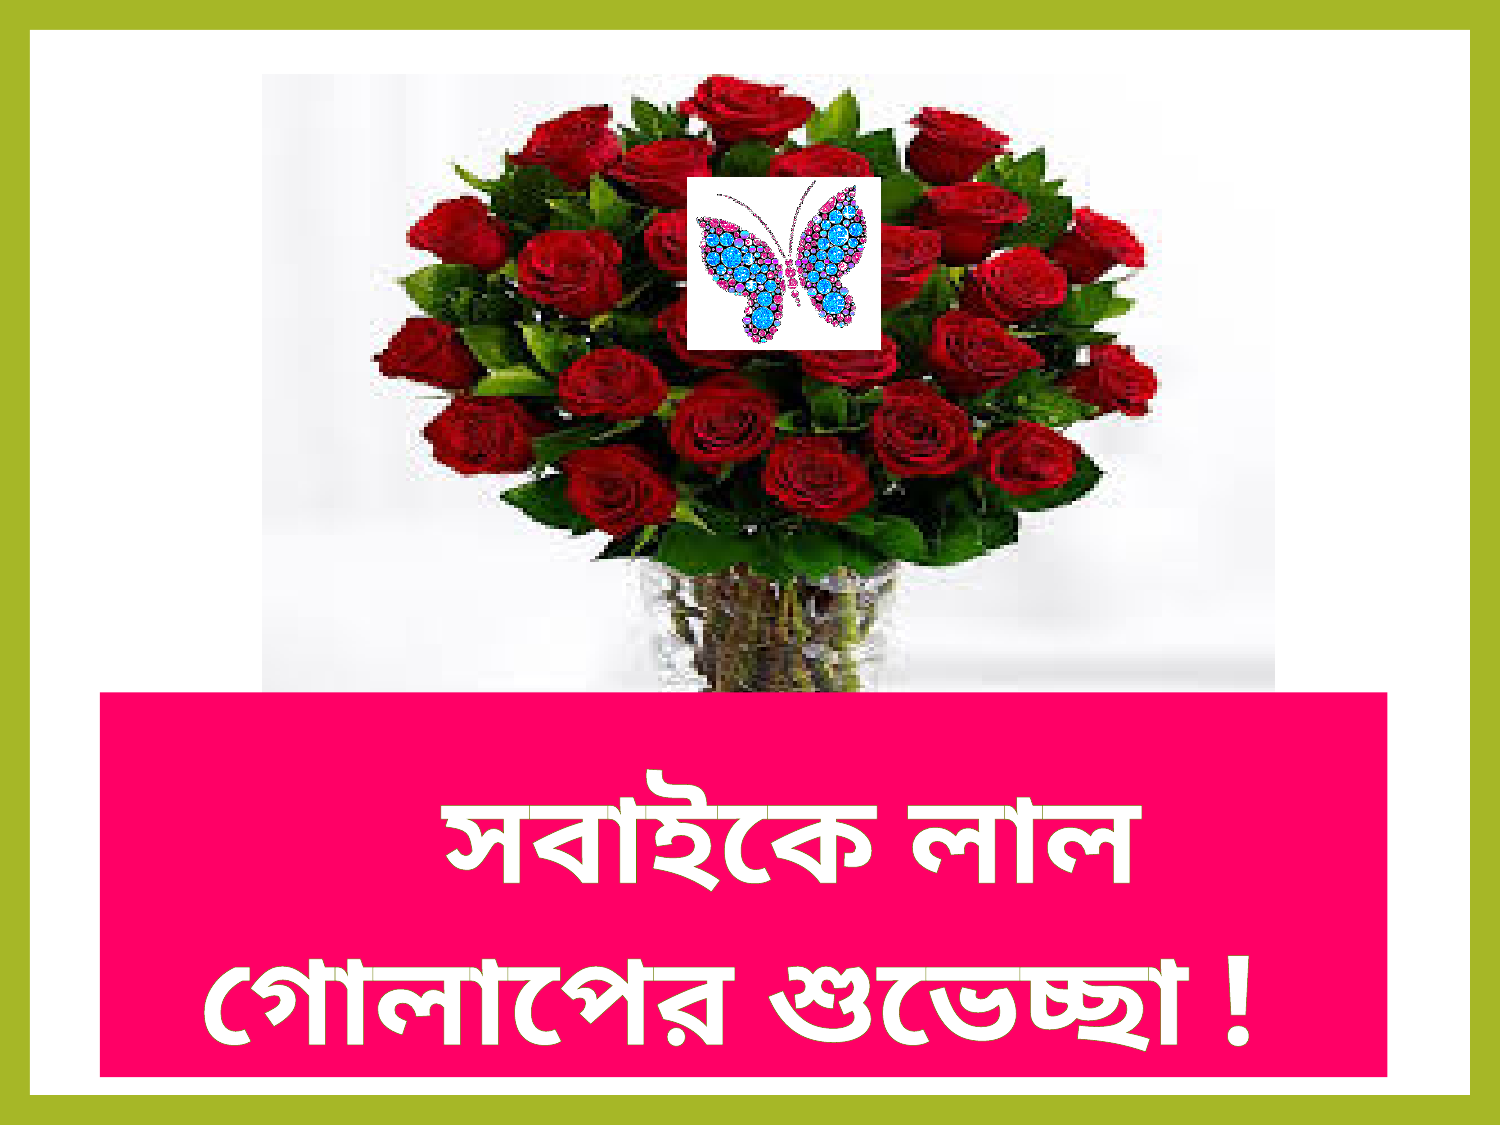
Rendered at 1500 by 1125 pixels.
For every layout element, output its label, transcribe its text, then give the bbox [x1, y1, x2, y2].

text_box সবাইকে লাল গোলাপের শুভেচ্ছা ! [99, 692, 1388, 1078]
picture [262, 74, 1276, 838]
